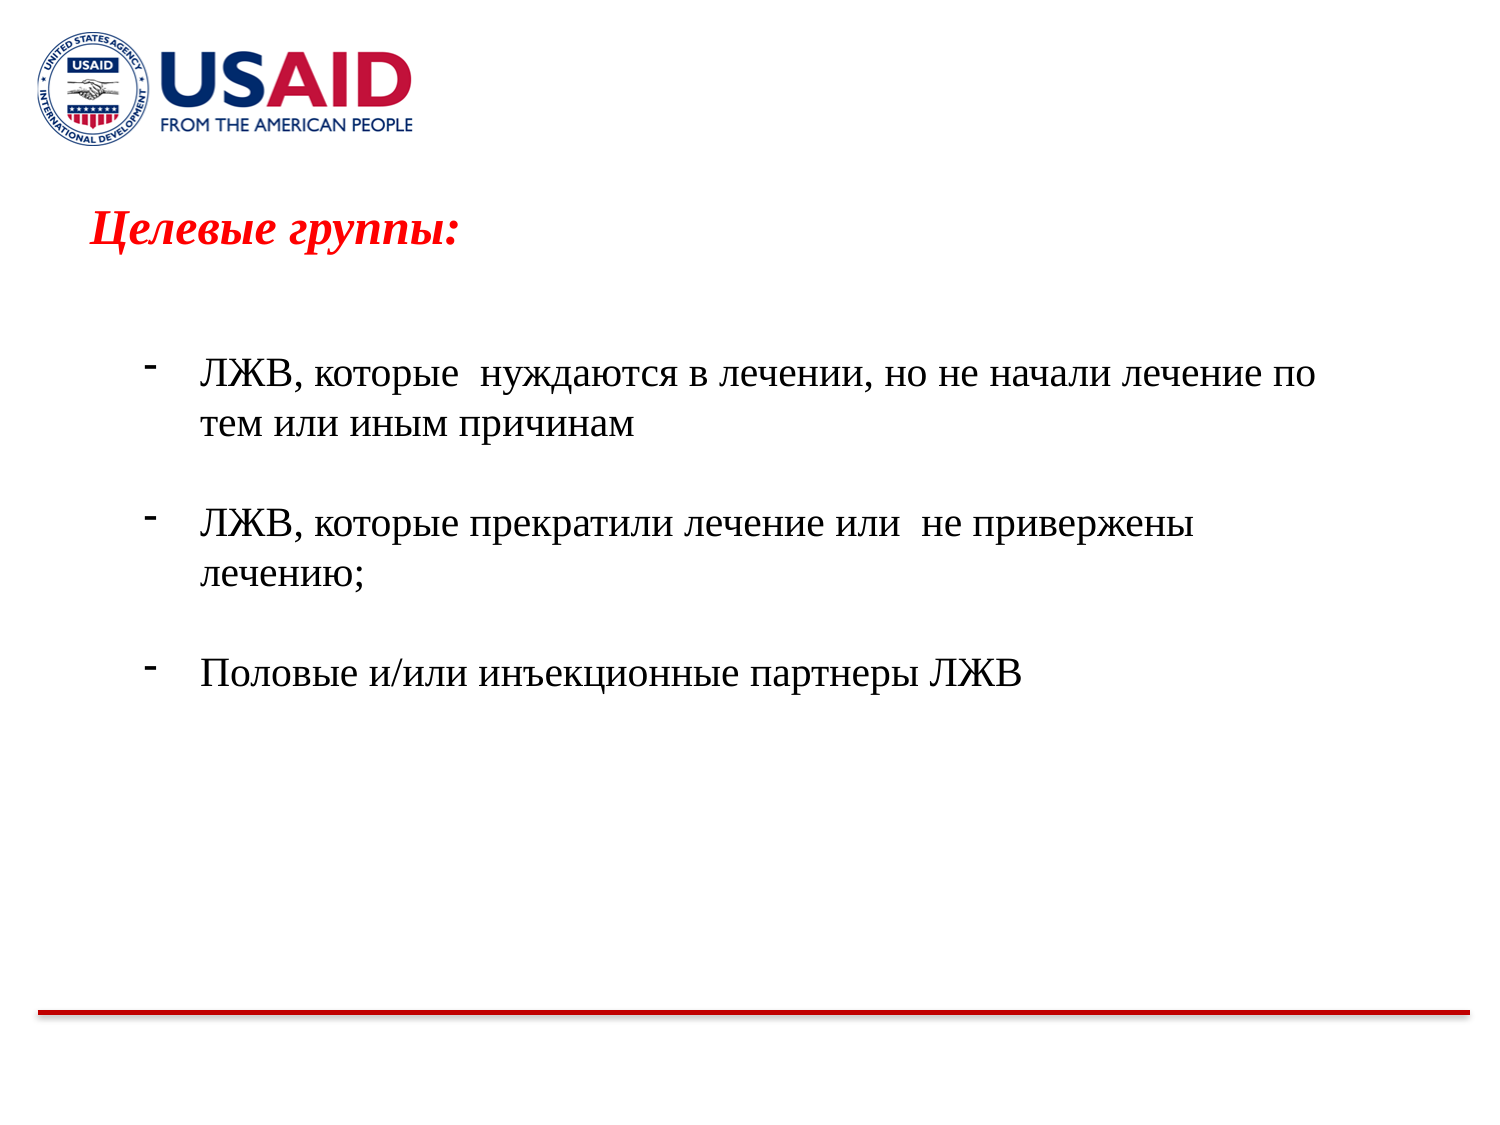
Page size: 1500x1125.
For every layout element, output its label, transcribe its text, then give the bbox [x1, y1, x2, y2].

text_box ЛЖВ, которые нуждаются в лечении, но не начали лечение по тем или иным причинам ЛЖВ, которые прекратили лечение или не привержены лечению; Половые и/или инъекционные партнеры ЛЖВ [128, 287, 1375, 853]
picture [37, 31, 413, 147]
text_box Целевые группы: [75, 187, 1238, 263]
